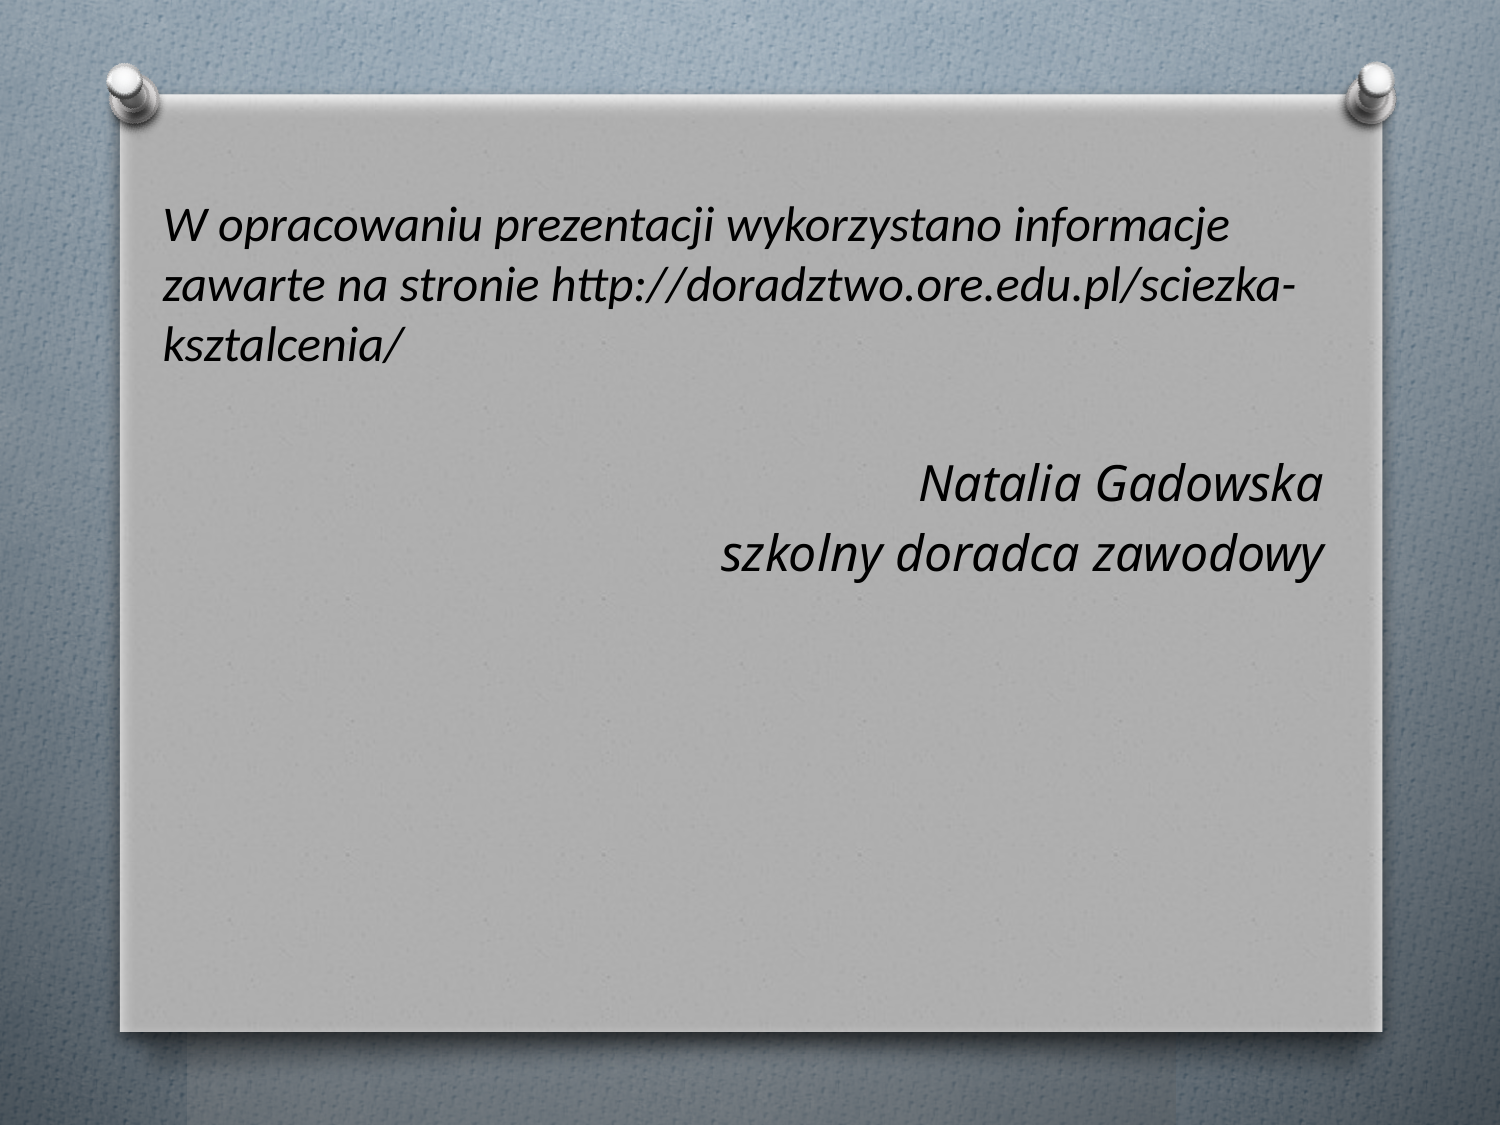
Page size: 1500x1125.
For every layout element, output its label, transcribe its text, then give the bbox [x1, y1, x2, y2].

picture [1317, 35, 1439, 156]
picture [75, 29, 198, 147]
list W opracowaniu prezentacji wykorzystano informacje zawarte na stronie http://doradztwo.ore.edu.pl/sciezka-ksztalcenia/ Natalia Gadowska szkolny doradca zawodowy [147, 113, 1353, 916]
